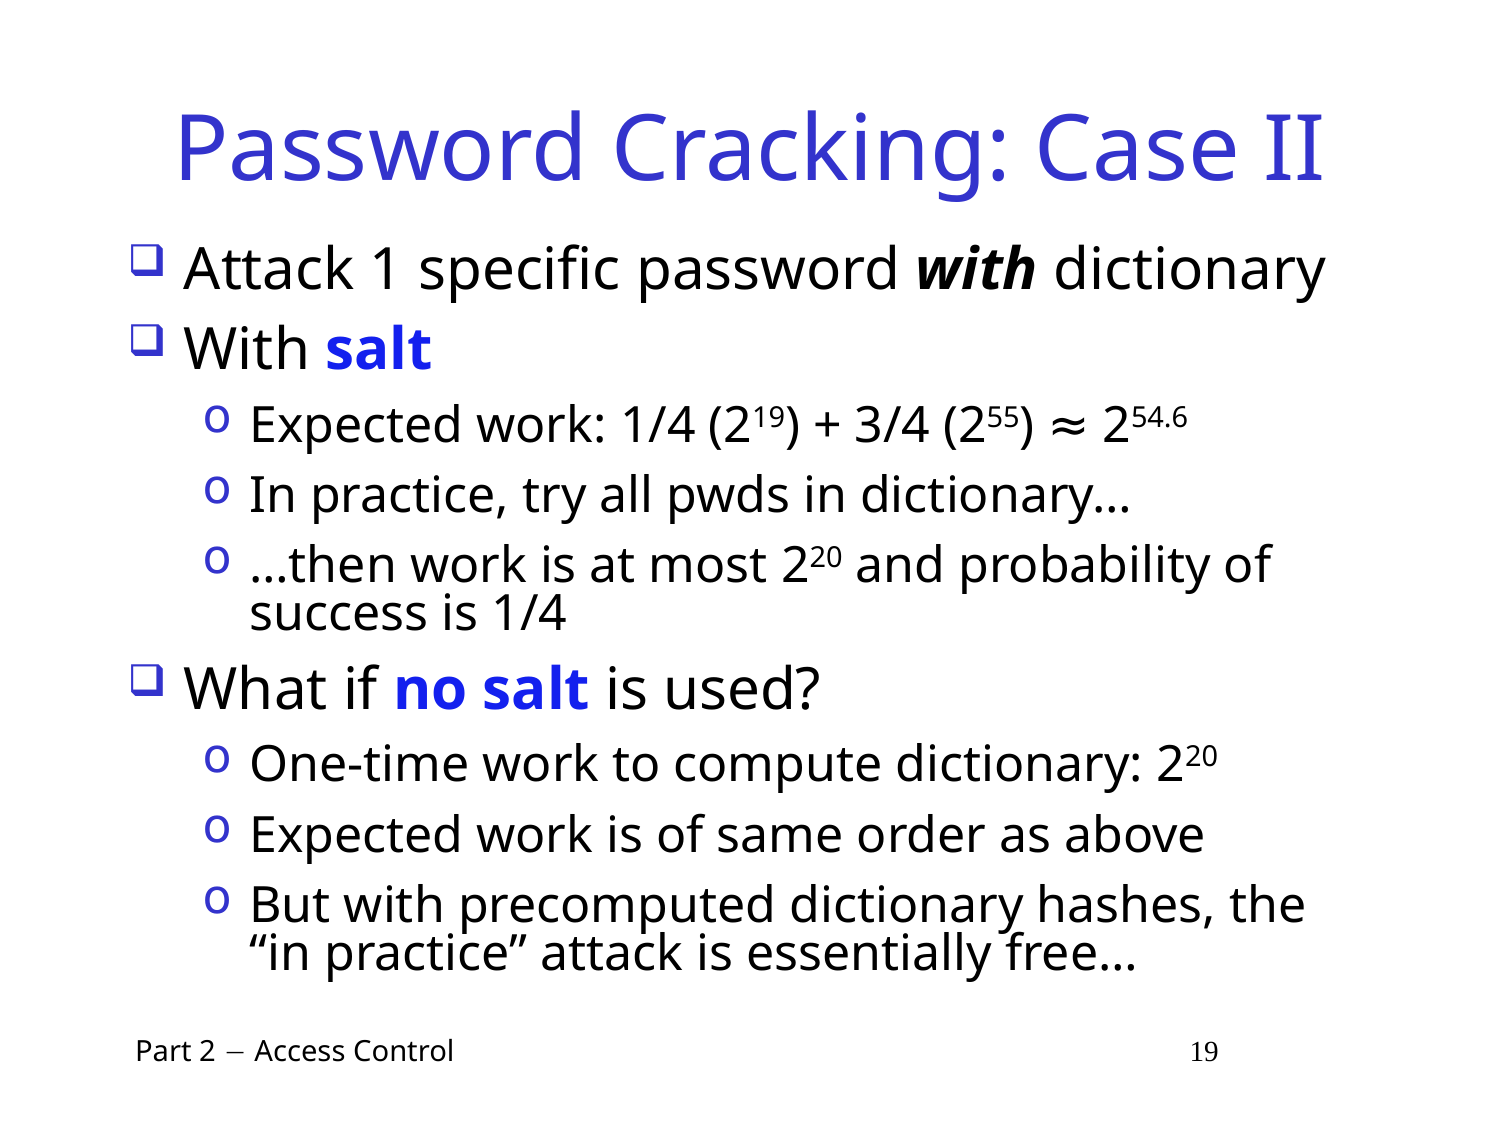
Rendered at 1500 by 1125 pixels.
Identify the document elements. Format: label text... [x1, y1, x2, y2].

list Attack 1 specific password with dictionary With salt Expected work: 1/4 (219) + 3/4 (255) ≈ 254.6 In practice, try all pwds in dictionary… …then work is at most 220 and probability of success is 1/4 What if no salt is used? One-time work to compute dictionary: 220 Expected work is of same order as above But with precomputed dictionary hashes, the “in practice” attack is essentially free… [112, 237, 1363, 1001]
footer Part 2  Access Control 19 [112, 1024, 1401, 1101]
title Password Cracking: Case II [112, 49, 1388, 238]
